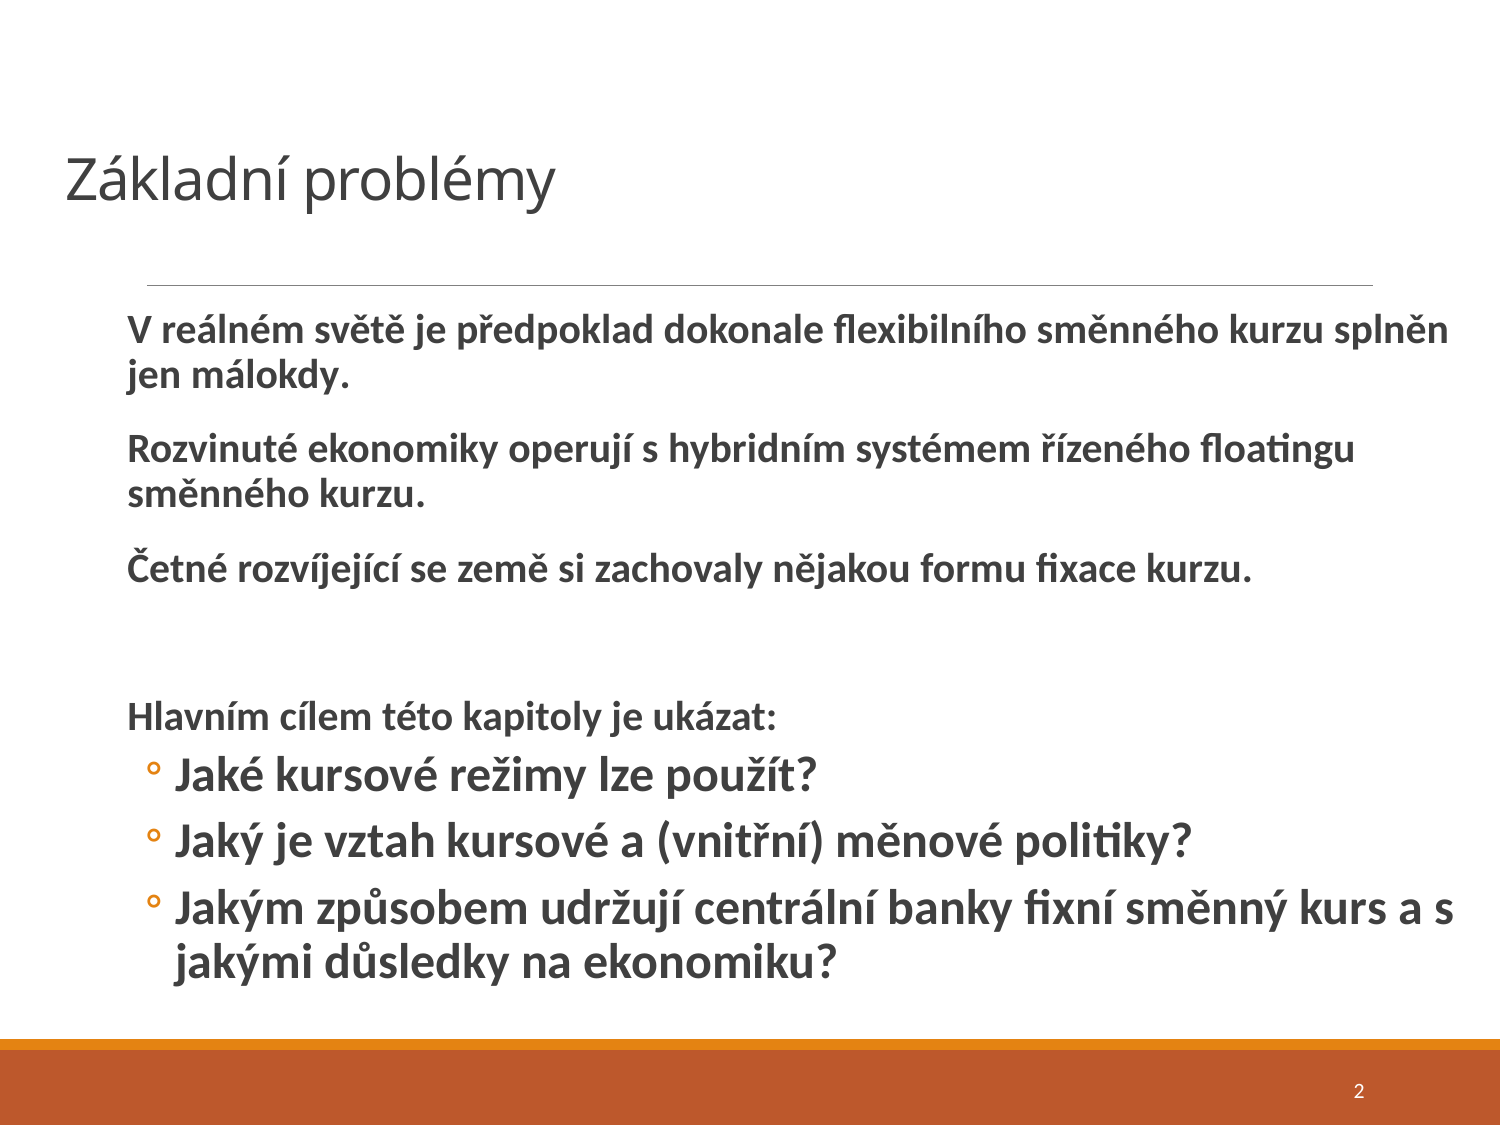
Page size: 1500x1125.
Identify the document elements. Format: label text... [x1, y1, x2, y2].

title Základní problémy [50, 82, 1475, 220]
slide_number 2 [1218, 1059, 1380, 1120]
list V reálném světě je předpoklad dokonale flexibilního směnného kurzu splněn jen málokdy. Rozvinuté ekonomiky operují s hybridním systémem řízeného floatingu směnného kurzu. Četné rozvíjející se země si zachovaly nějakou formu fixace kurzu. Hlavním cílem této kapitoly je ukázat: Jaké kursové režimy lze použít? Jaký je vztah kursové a (vnitřní) měnové politiky? Jakým způsobem udržují centrální banky fixní směnný kurs a s jakými důsledky na ekonomiku? [112, 299, 1463, 1125]
